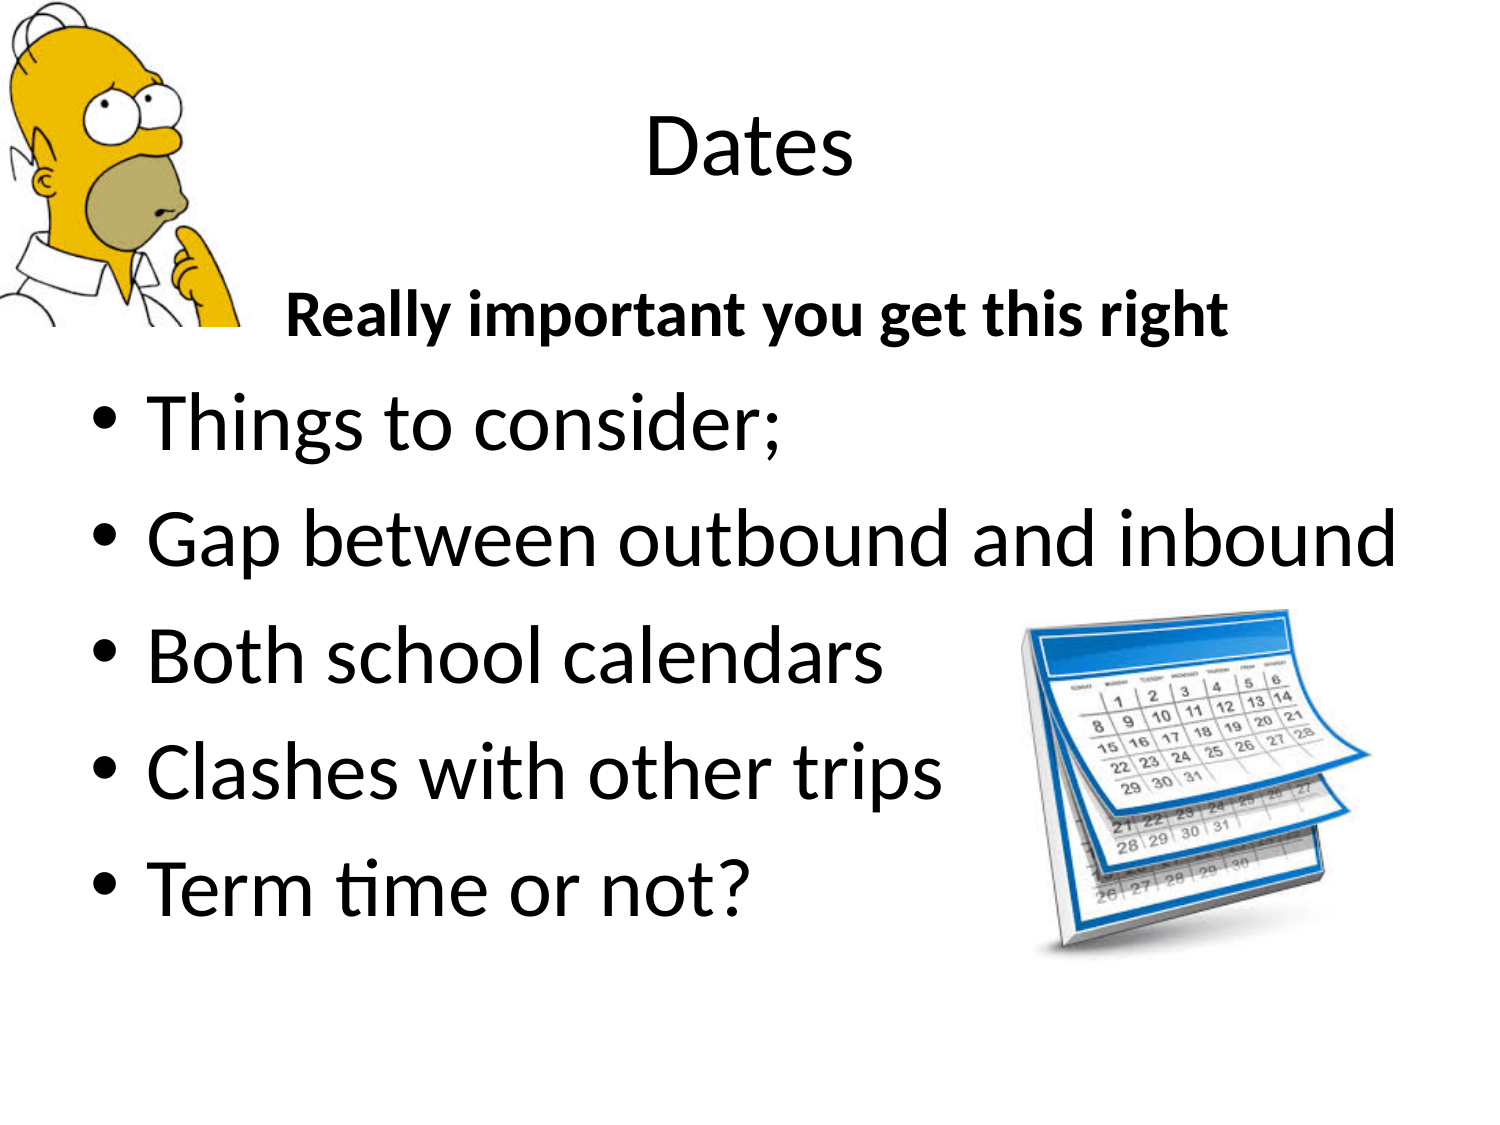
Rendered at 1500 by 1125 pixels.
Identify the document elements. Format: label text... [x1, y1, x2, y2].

picture [0, 0, 251, 327]
list Really important you get this right Things to consider; Gap between outbound and inbound Both school calendars Clashes with other trips Term time or not? [75, 262, 1425, 1005]
title Dates [254, 45, 1425, 233]
picture [1021, 609, 1374, 962]
